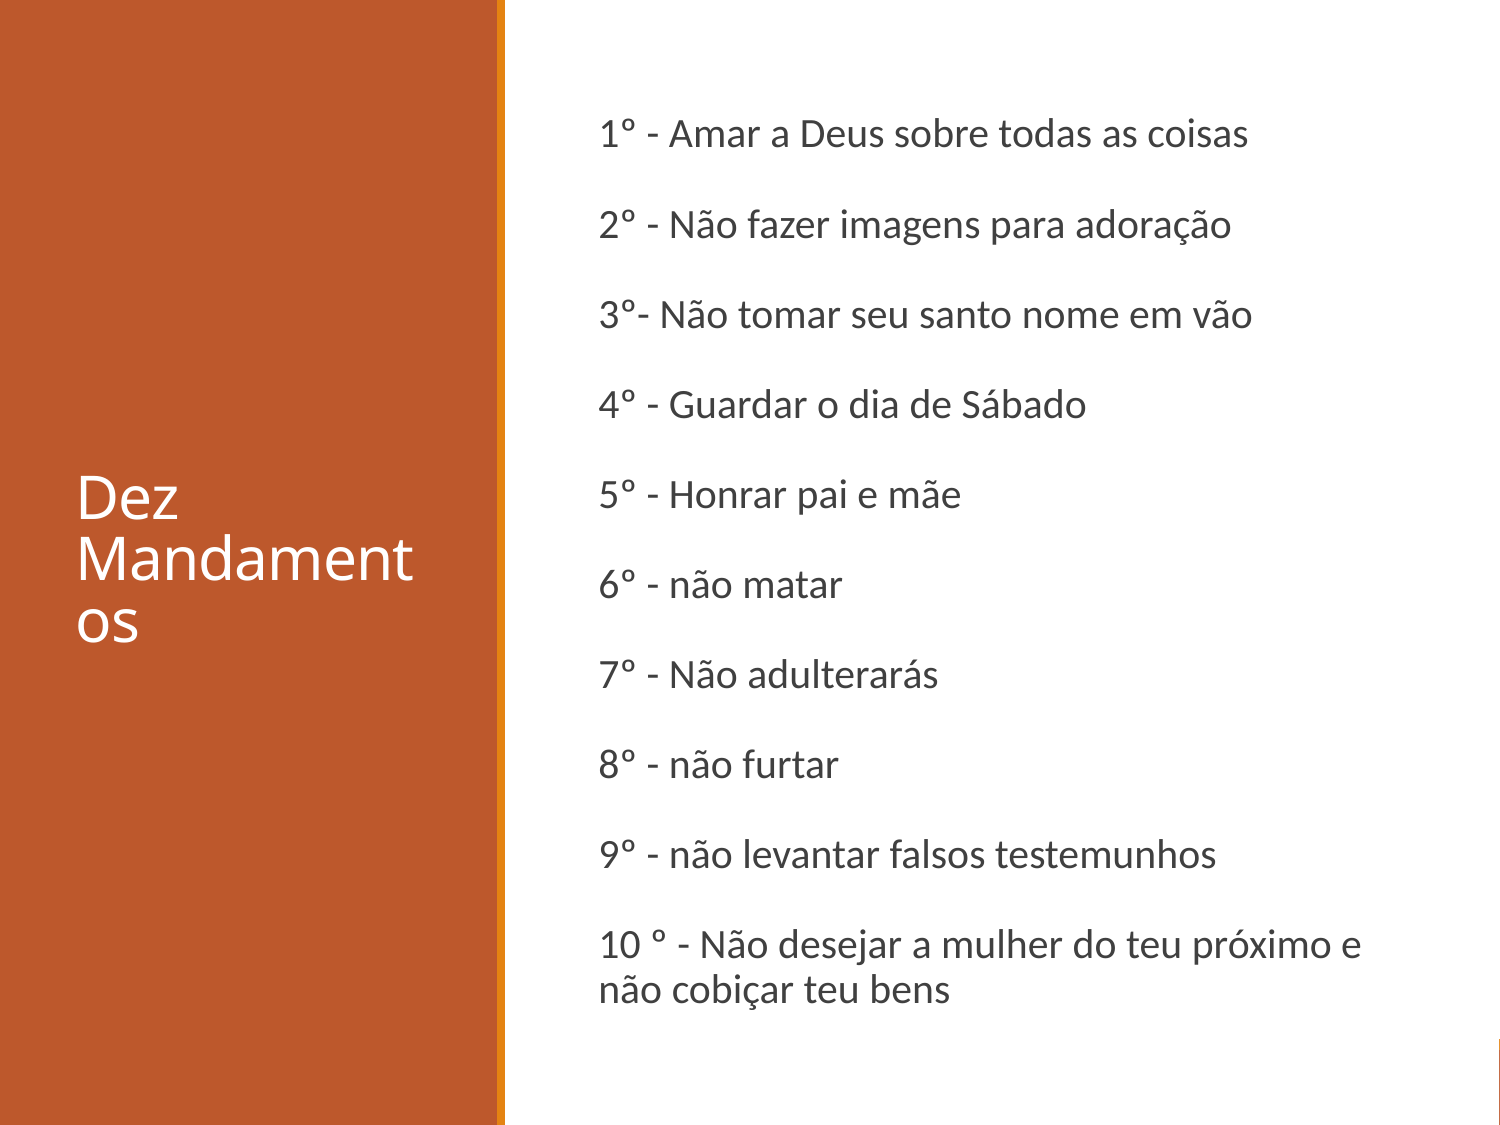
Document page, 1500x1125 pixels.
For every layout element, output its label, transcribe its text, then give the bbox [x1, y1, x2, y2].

text_box [0, 0, 496, 1125]
list 1º - Amar a Deus sobre todas as coisas 2º - Não fazer imagens para adoração 3º- Não tomar seu santo nome em vão 4º - Guardar o dia de Sábado 5º - Honrar pai e mãe 6º - não matar 7º - Não adulterarás 8º - não furtar 9º - não levantar falsos testemunhos 10 º - Não desejar a mulher do teu próximo e não cobiçar teu bens [583, 99, 1373, 1026]
text_box [496, 0, 506, 1125]
title Dez Mandamentos [60, 99, 441, 1026]
text_box [506, 0, 1500, 1125]
